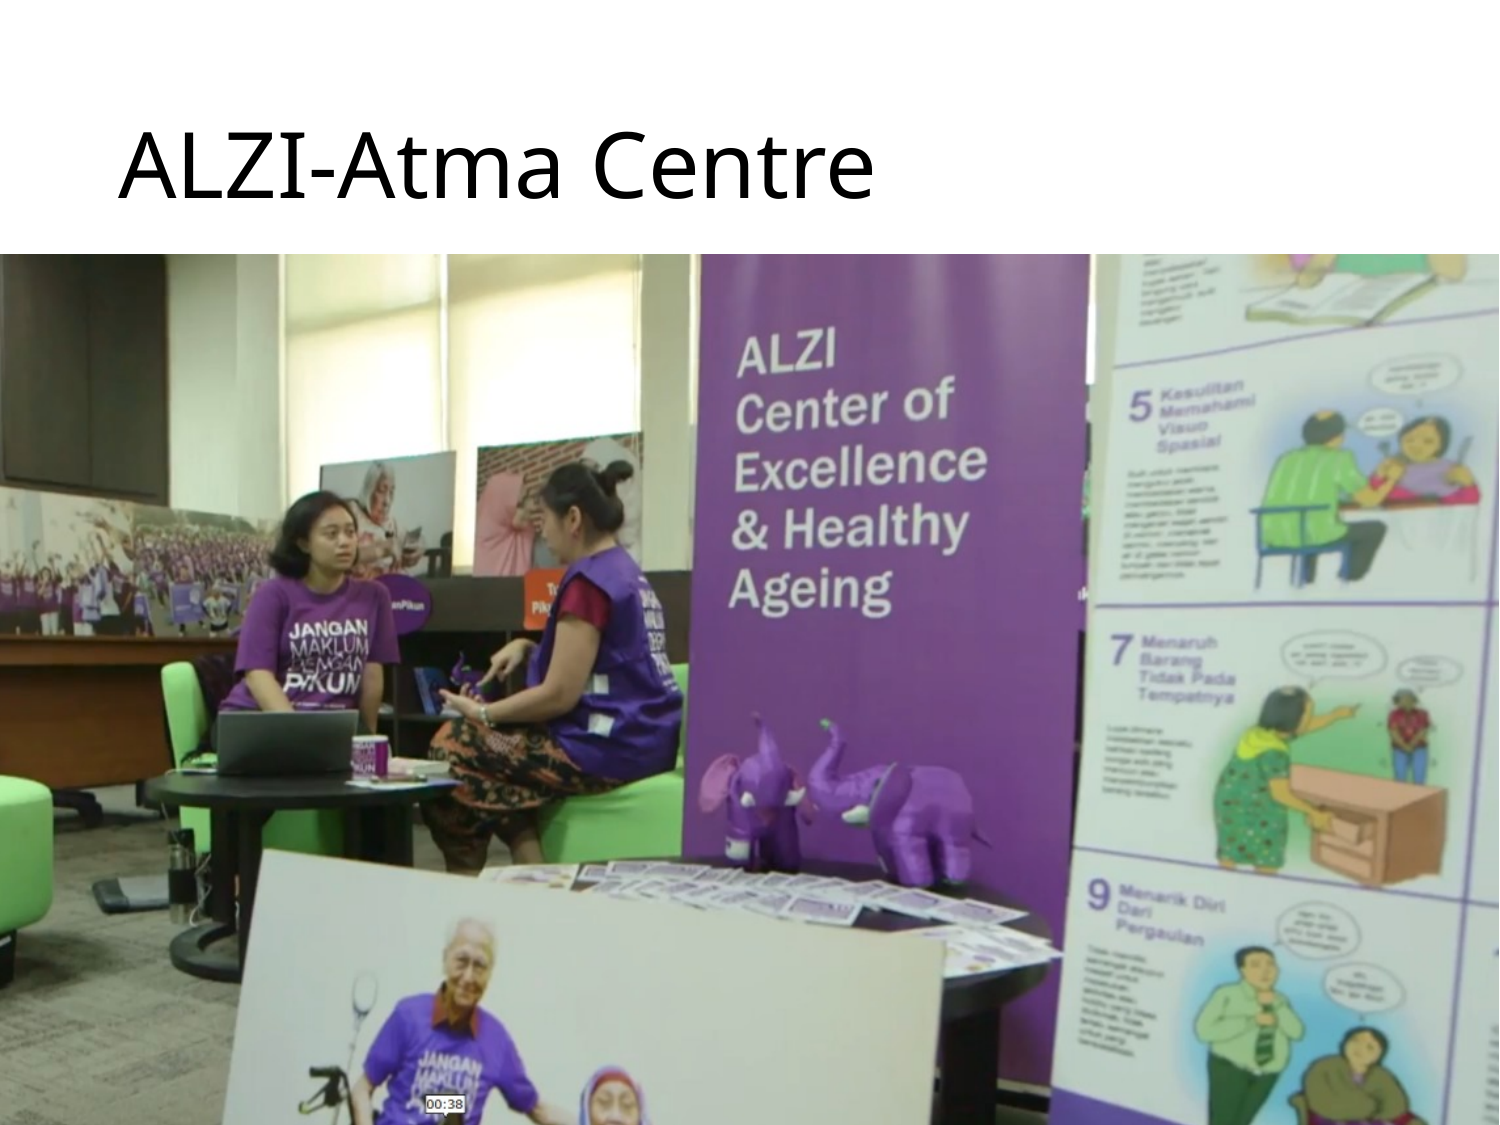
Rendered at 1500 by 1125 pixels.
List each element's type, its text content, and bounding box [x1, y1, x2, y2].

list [0, 254, 1499, 1125]
title ALZI-Atma Centre [103, 59, 1397, 254]
